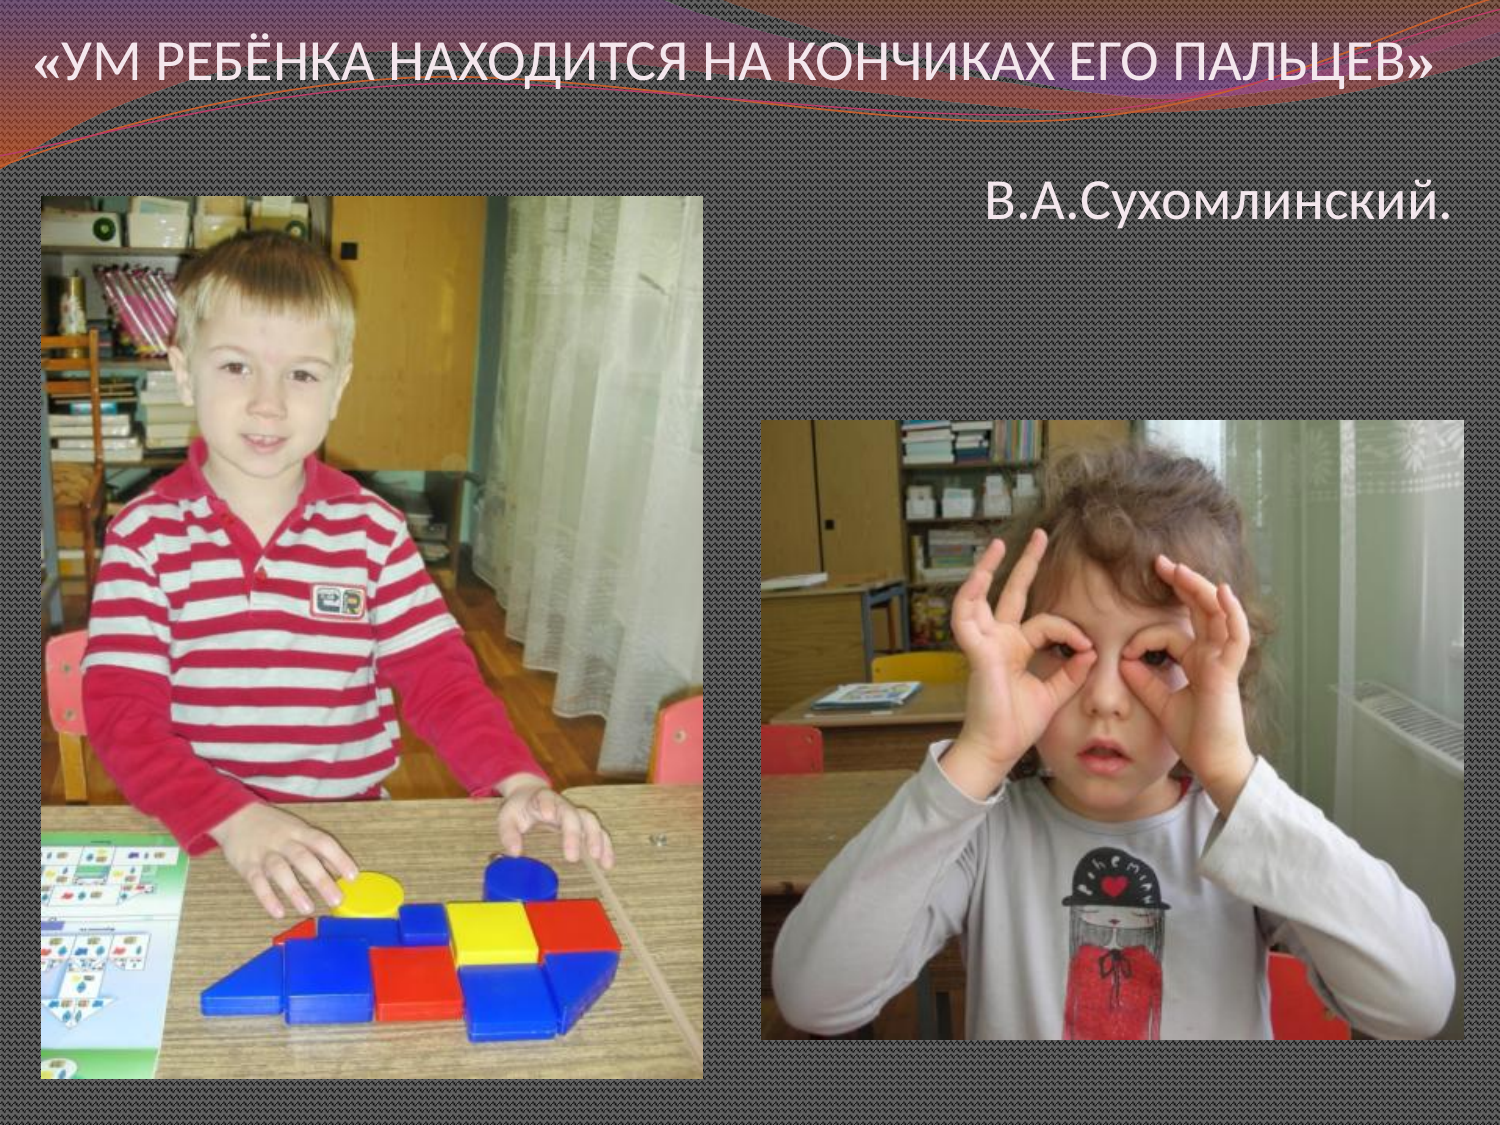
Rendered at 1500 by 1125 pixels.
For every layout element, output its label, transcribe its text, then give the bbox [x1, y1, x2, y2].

title , «УМ РЕБЁНКА НАХОДИТСЯ НА КОНЧИКАХ ЕГО ПАЛЬЦЕВ» В.А.Сухомлинский. [17, 42, 1483, 232]
picture [761, 420, 1464, 1041]
picture [41, 195, 703, 1079]
